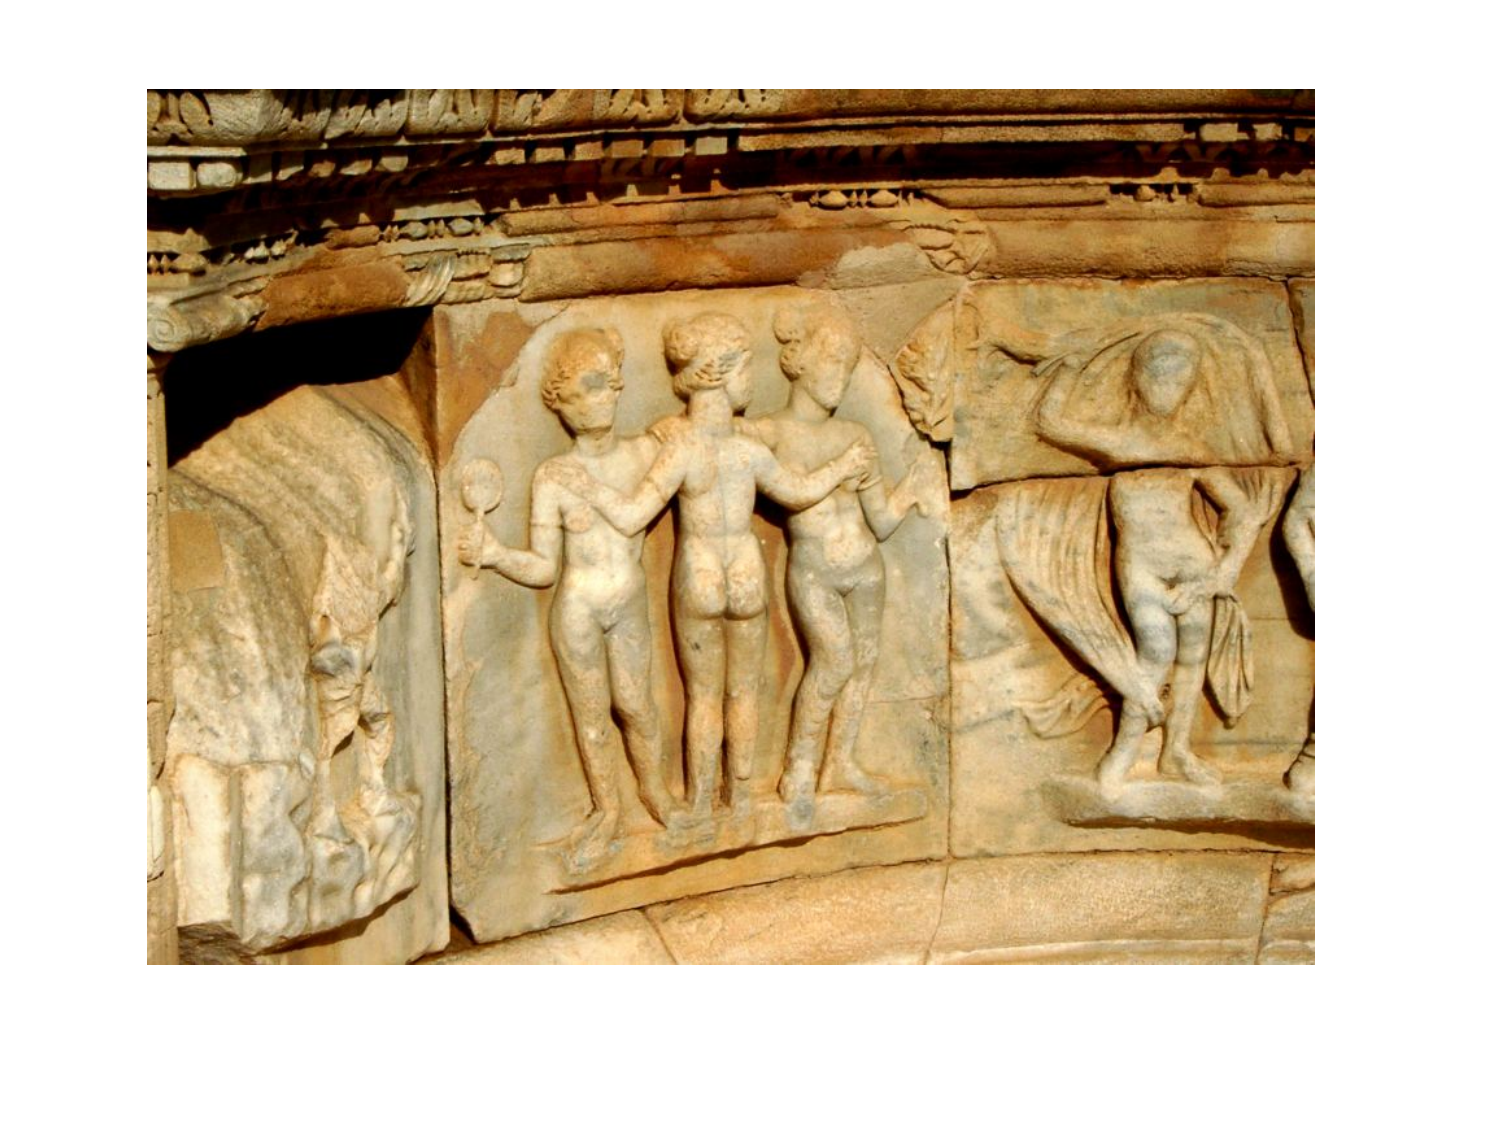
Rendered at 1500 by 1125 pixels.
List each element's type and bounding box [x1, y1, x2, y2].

picture [147, 89, 1315, 966]
